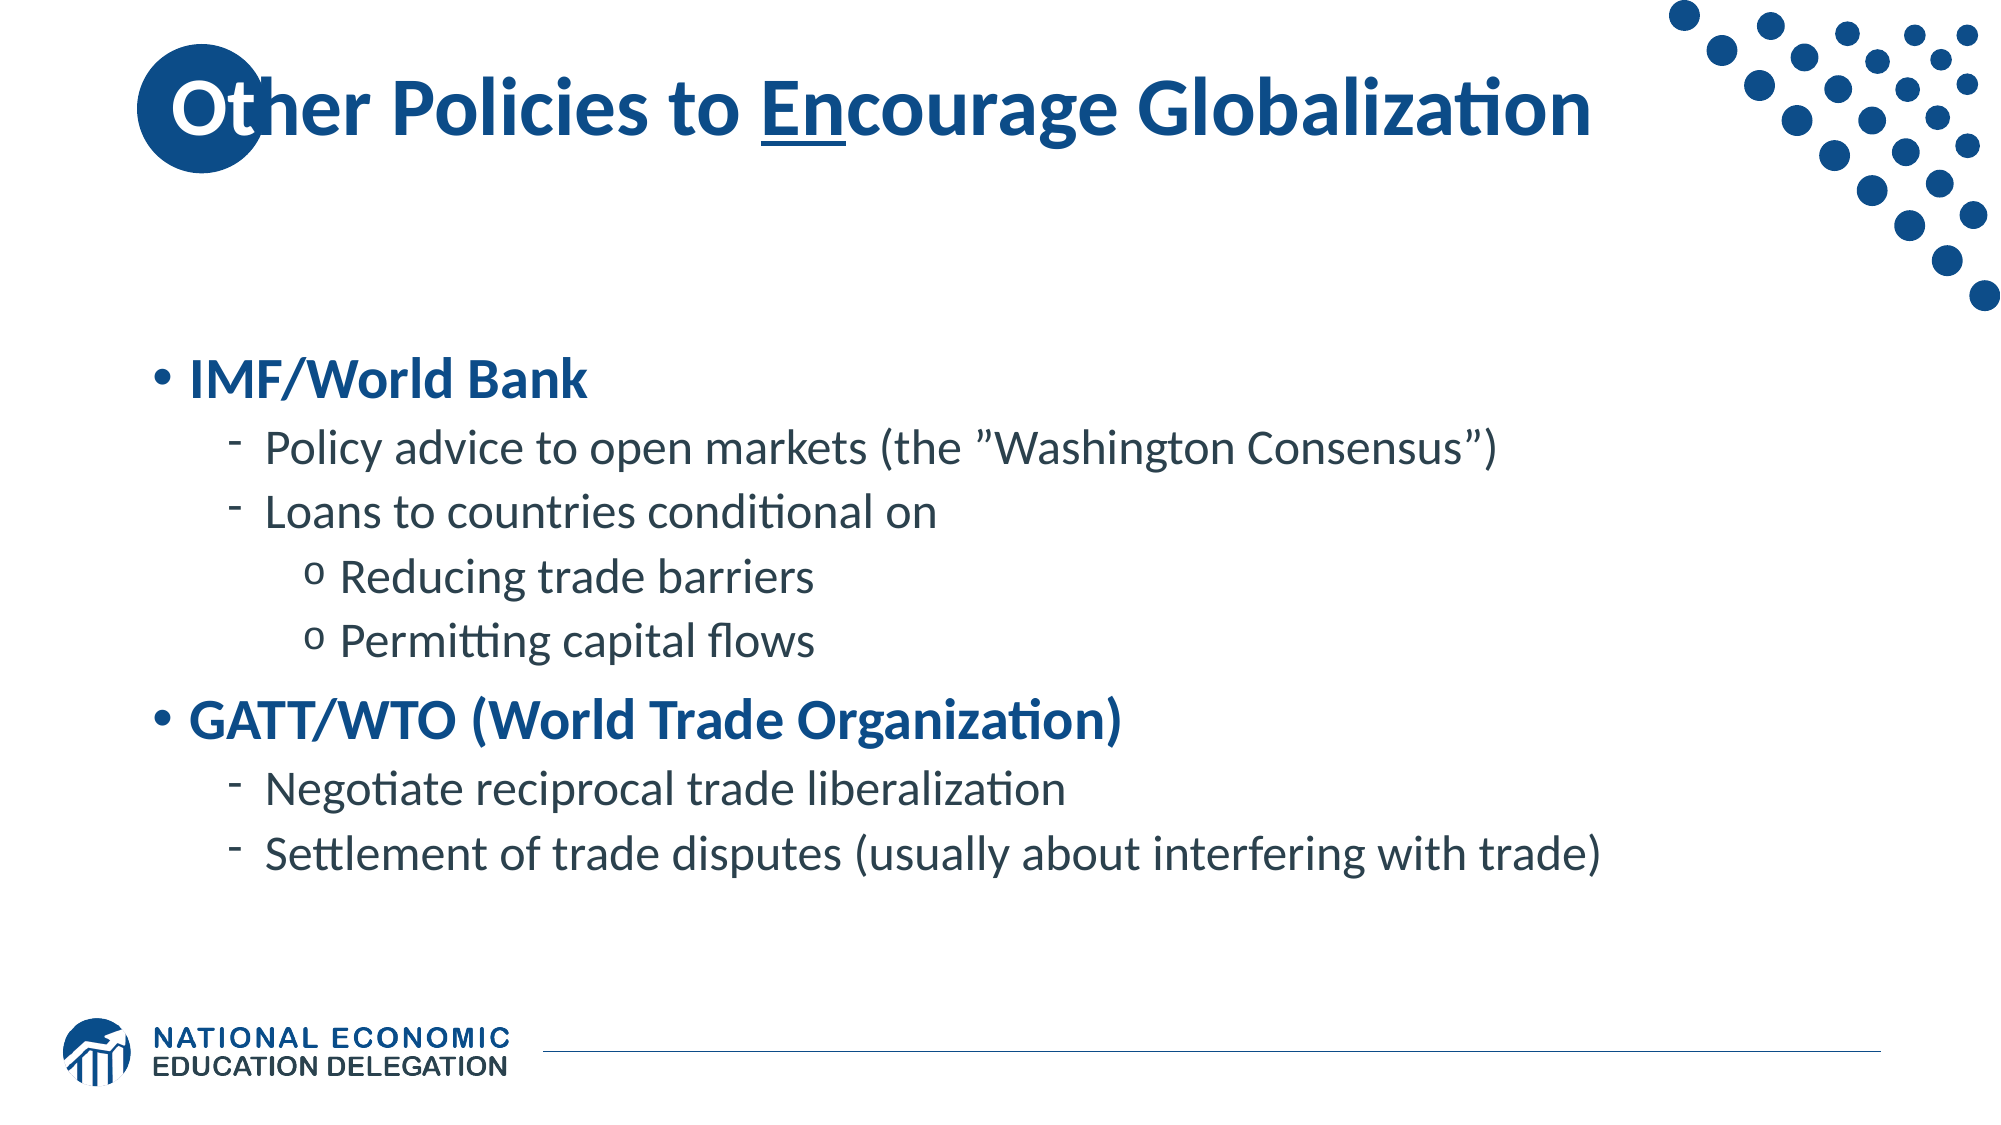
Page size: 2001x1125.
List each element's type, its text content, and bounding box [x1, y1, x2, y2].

picture [55, 1013, 520, 1091]
title Other Policies to Encourage Globalization [137, 0, 1863, 218]
list IMF/World Bank Policy advice to open markets (the ”Washington Consensus”) Loans to countries conditional on Reducing trade barriers Permitting capital flows GATT/WTO (World Trade Organization) Negotiate reciprocal trade liberalization Settlement of trade disputes (usually about interfering with trade) [137, 257, 1863, 972]
